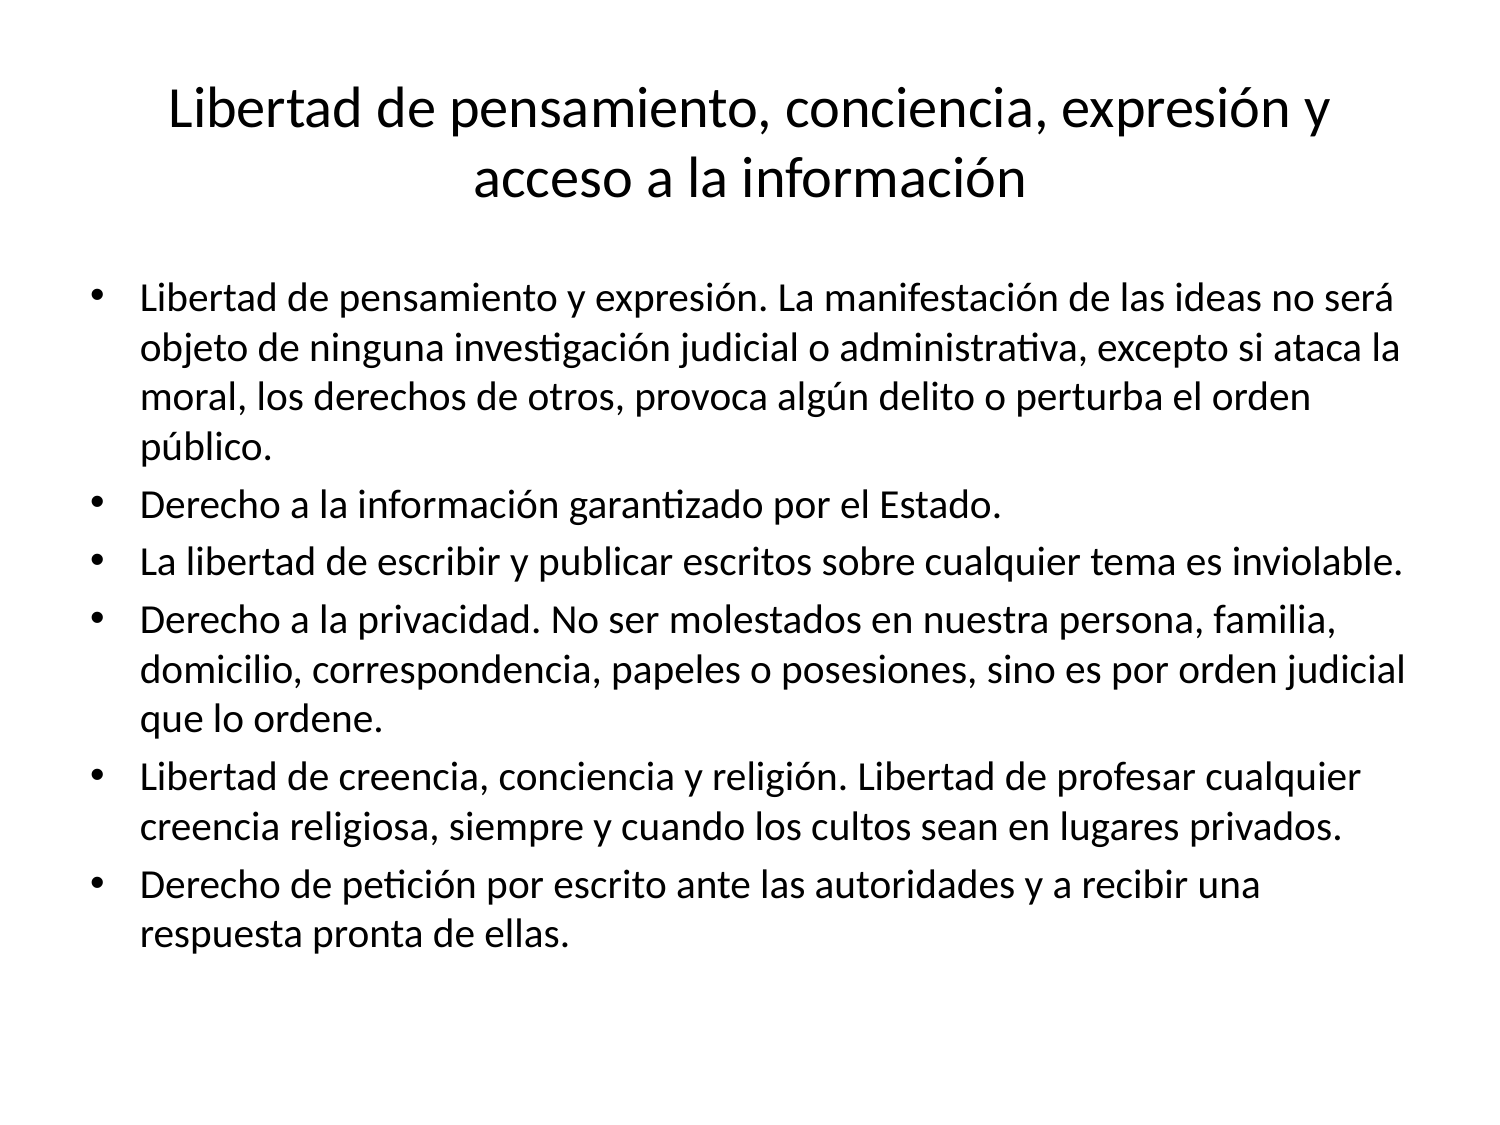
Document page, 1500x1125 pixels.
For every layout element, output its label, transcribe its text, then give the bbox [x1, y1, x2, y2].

list Libertad de pensamiento y expresión. La manifestación de las ideas no será objeto de ninguna investigación judicial o administrativa, excepto si ataca la moral, los derechos de otros, provoca algún delito o perturba el orden público. Derecho a la información garantizado por el Estado. La libertad de escribir y publicar escritos sobre cualquier tema es inviolable. Derecho a la privacidad. No ser molestados en nuestra persona, familia, domicilio, correspondencia, papeles o posesiones, sino es por orden judicial que lo ordene. Libertad de creencia, conciencia y religión. Libertad de profesar cualquier creencia religiosa, siempre y cuando los cultos sean en lugares privados. Derecho de petición por escrito ante las autoridades y a recibir una respuesta pronta de ellas. [75, 262, 1425, 1005]
title Libertad de pensamiento, conciencia, expresión y acceso a la información [75, 45, 1425, 233]
